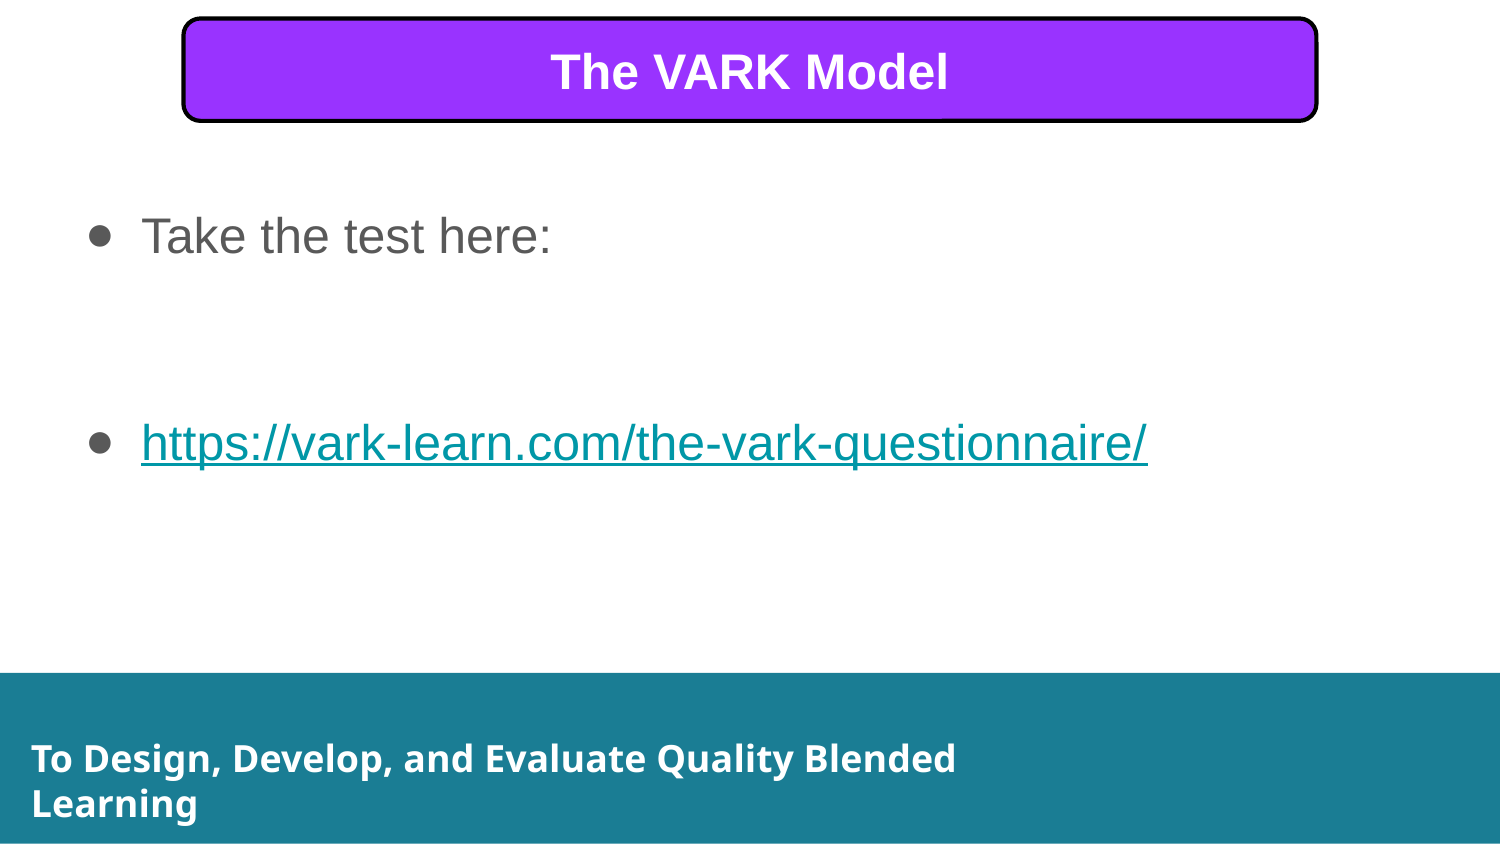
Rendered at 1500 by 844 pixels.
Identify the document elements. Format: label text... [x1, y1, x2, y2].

text_box [0, 672, 1500, 844]
list Take the test here: https://vark-learn.com/the-vark-questionnaire/ [51, 179, 1449, 767]
text_box The VARK Model [181, 16, 1319, 123]
text_box To Design, Develop, and Evaluate Quality Blended Learning [15, 720, 1124, 797]
